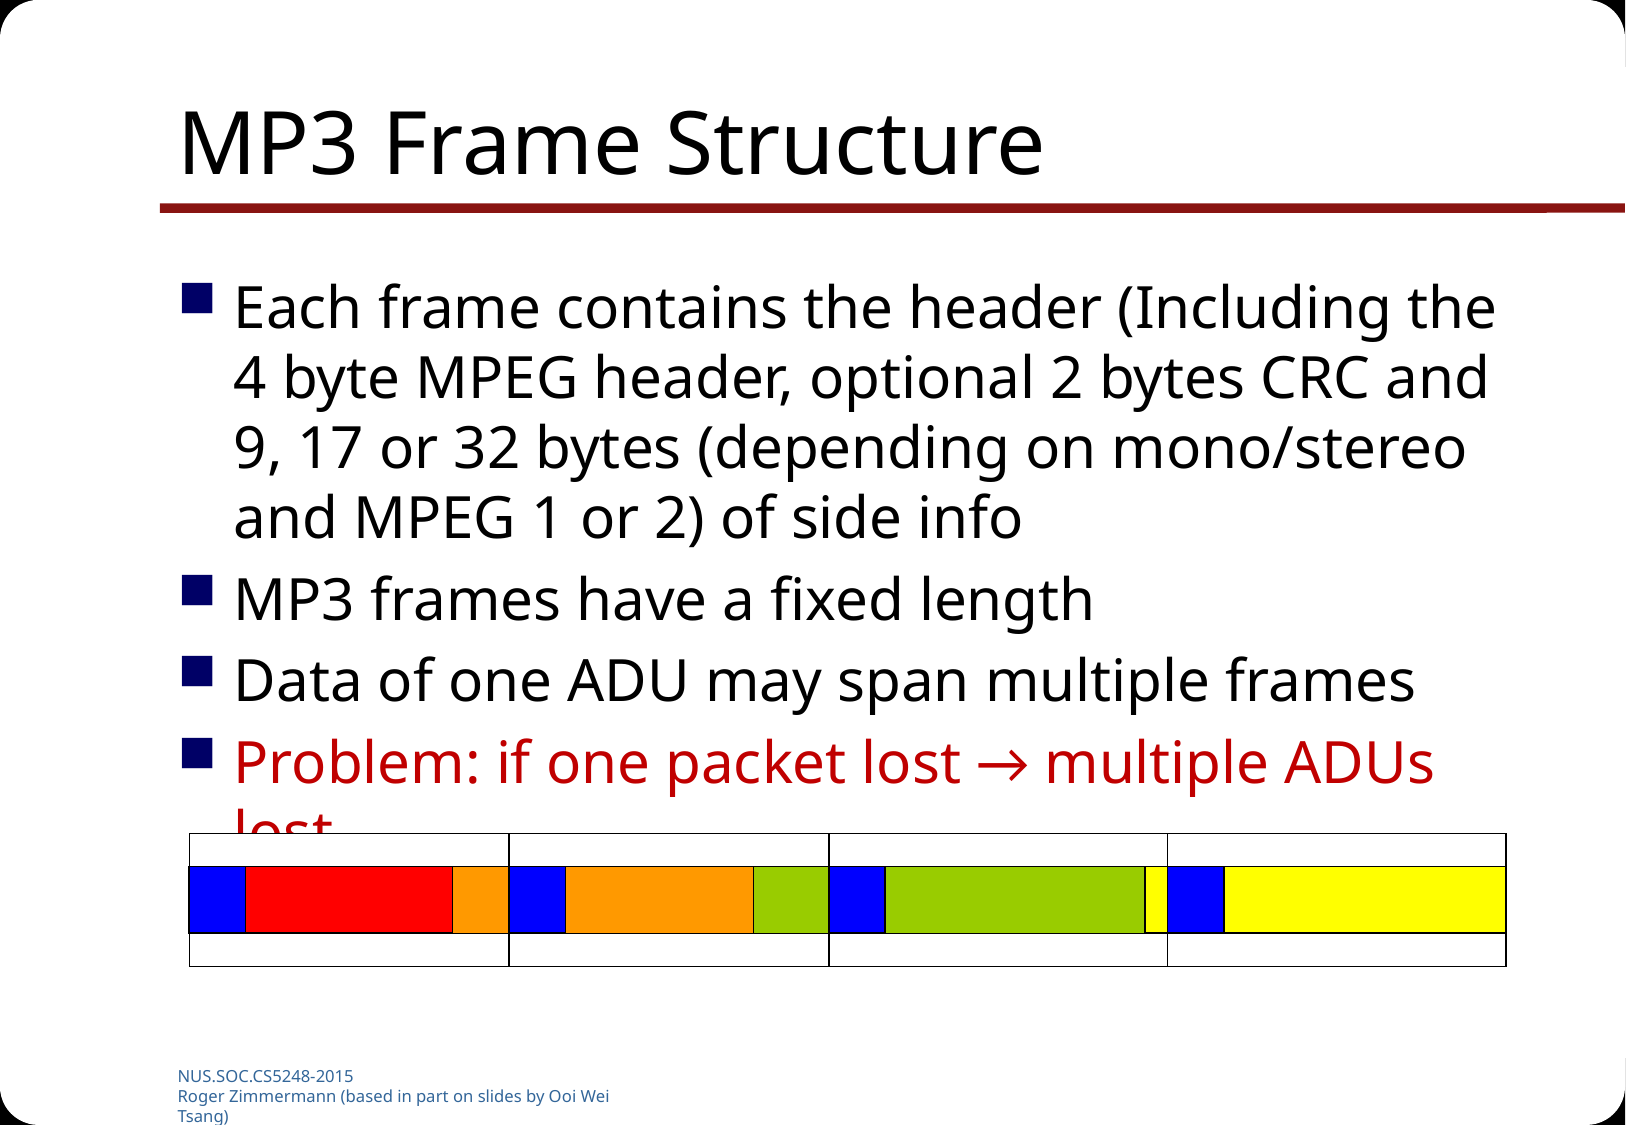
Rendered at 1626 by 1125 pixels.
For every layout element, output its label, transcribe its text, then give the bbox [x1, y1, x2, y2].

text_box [151, 799, 1563, 1001]
list Each frame contains the header (Including the 4 byte MPEG header, optional 2 bytes CRC and 9, 17 or 32 bytes (depending on mono/stereo and MPEG 1 or 2) of side info MP3 frames have a fixed length Data of one ADU may span multiple frames Problem: if one packet lost → multiple ADUs lost [162, 262, 1544, 798]
footer [595, 1024, 1125, 1101]
slide_number NUS.SOC.CS5248-2015 Roger Zimmermann (based in part on slides by Ooi Wei Tsang) [162, 1058, 595, 1101]
title MP3 Frame Structure [162, 45, 1544, 234]
